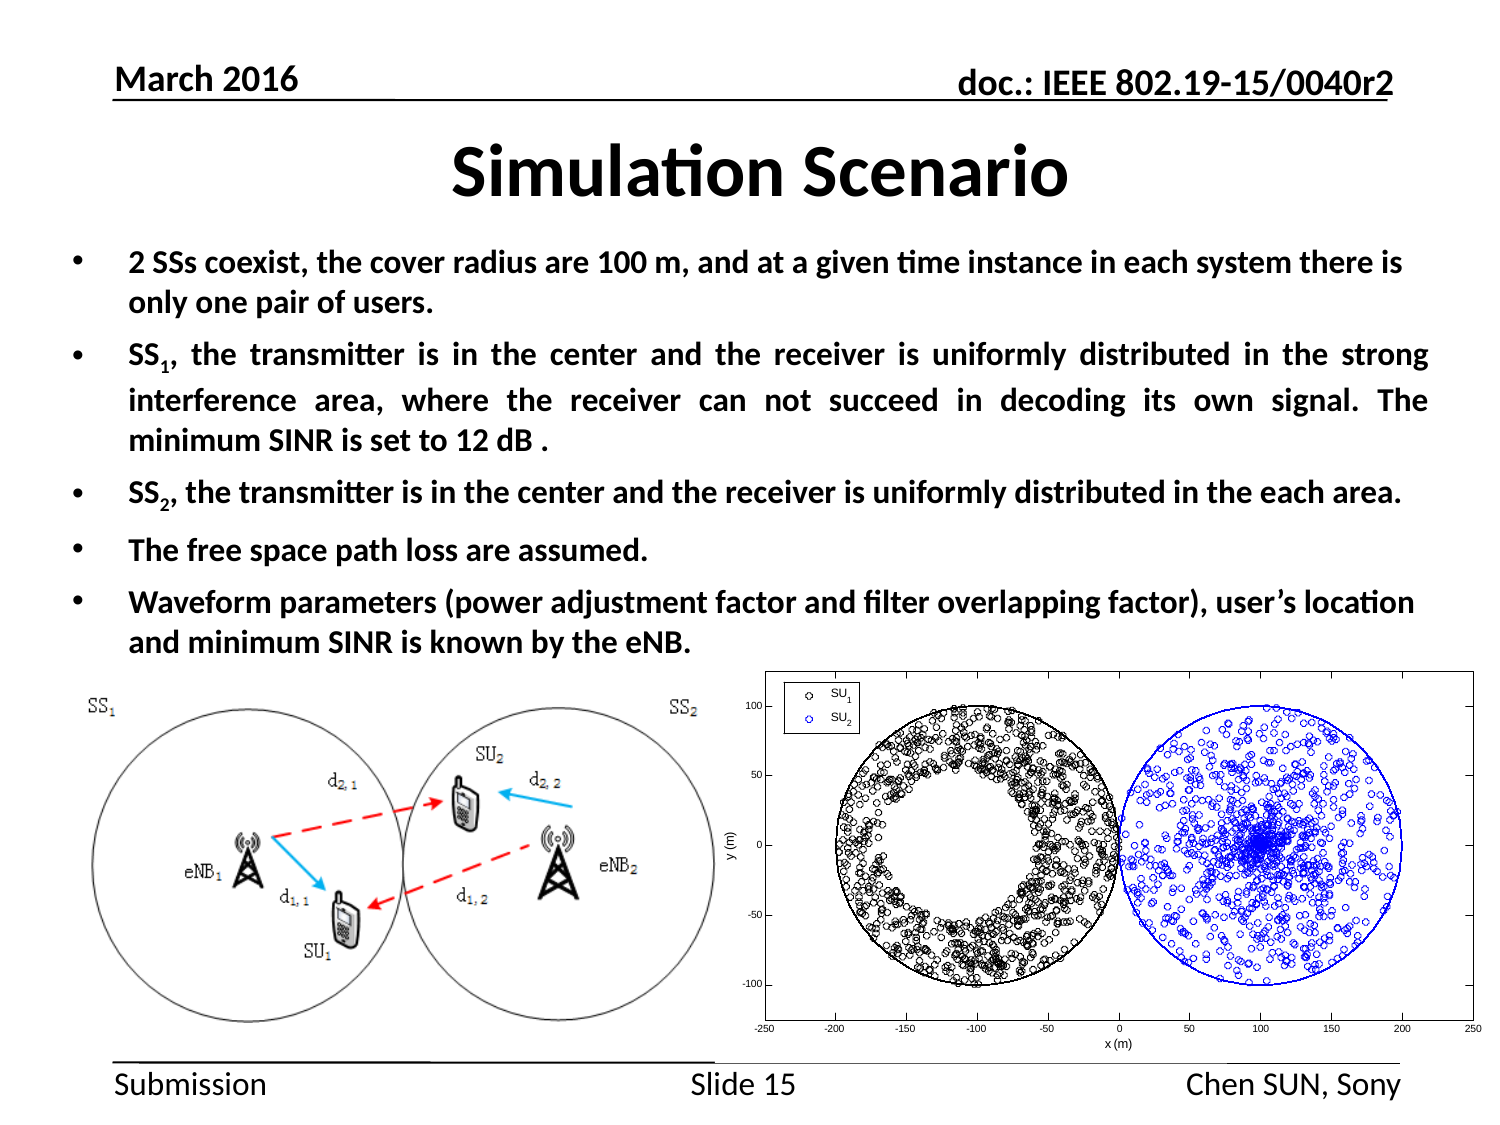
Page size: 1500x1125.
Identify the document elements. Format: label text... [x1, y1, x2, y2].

title Simulation Scenario [123, 78, 1399, 232]
picture [76, 649, 1498, 1063]
slide_number Slide 15 [687, 1061, 800, 1123]
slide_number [114, 54, 493, 100]
list 2 SSs coexist, the cover radius are 100 m, and at a given time instance in each system there is only one pair of users. SS1, the transmitter is in the center and the receiver is uniformly distributed in the strong interference area, where the receiver can not succeed in decoding its own signal. The minimum SINR is set to 12 dB . SS2, the transmitter is in the center and the receiver is uniformly distributed in the each area. The free space path loss are assumed. Waveform parameters (power adjustment factor and filter overlapping factor), user’s location and minimum SINR is known by the eNB. [57, 232, 1446, 693]
footer Chen SUN, Sony [878, 1072, 1402, 1101]
